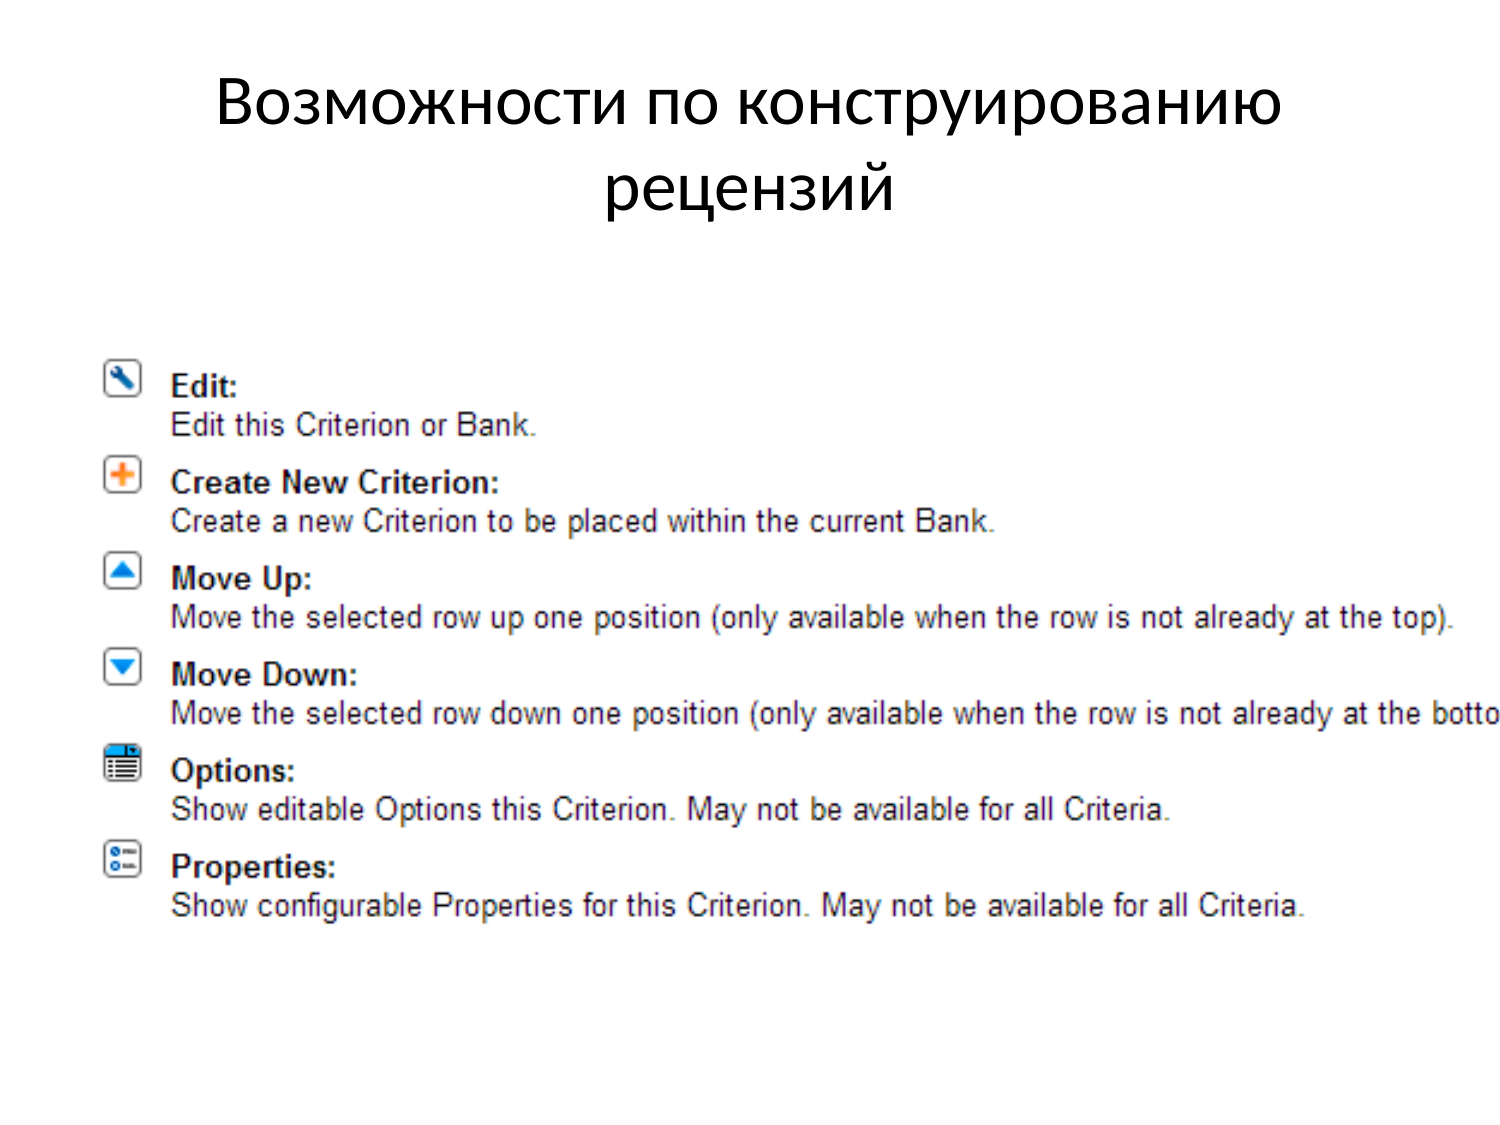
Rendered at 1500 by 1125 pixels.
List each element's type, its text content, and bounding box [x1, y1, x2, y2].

picture [91, 337, 1500, 953]
title Возможности по конструированию рецензий [75, 45, 1425, 233]
